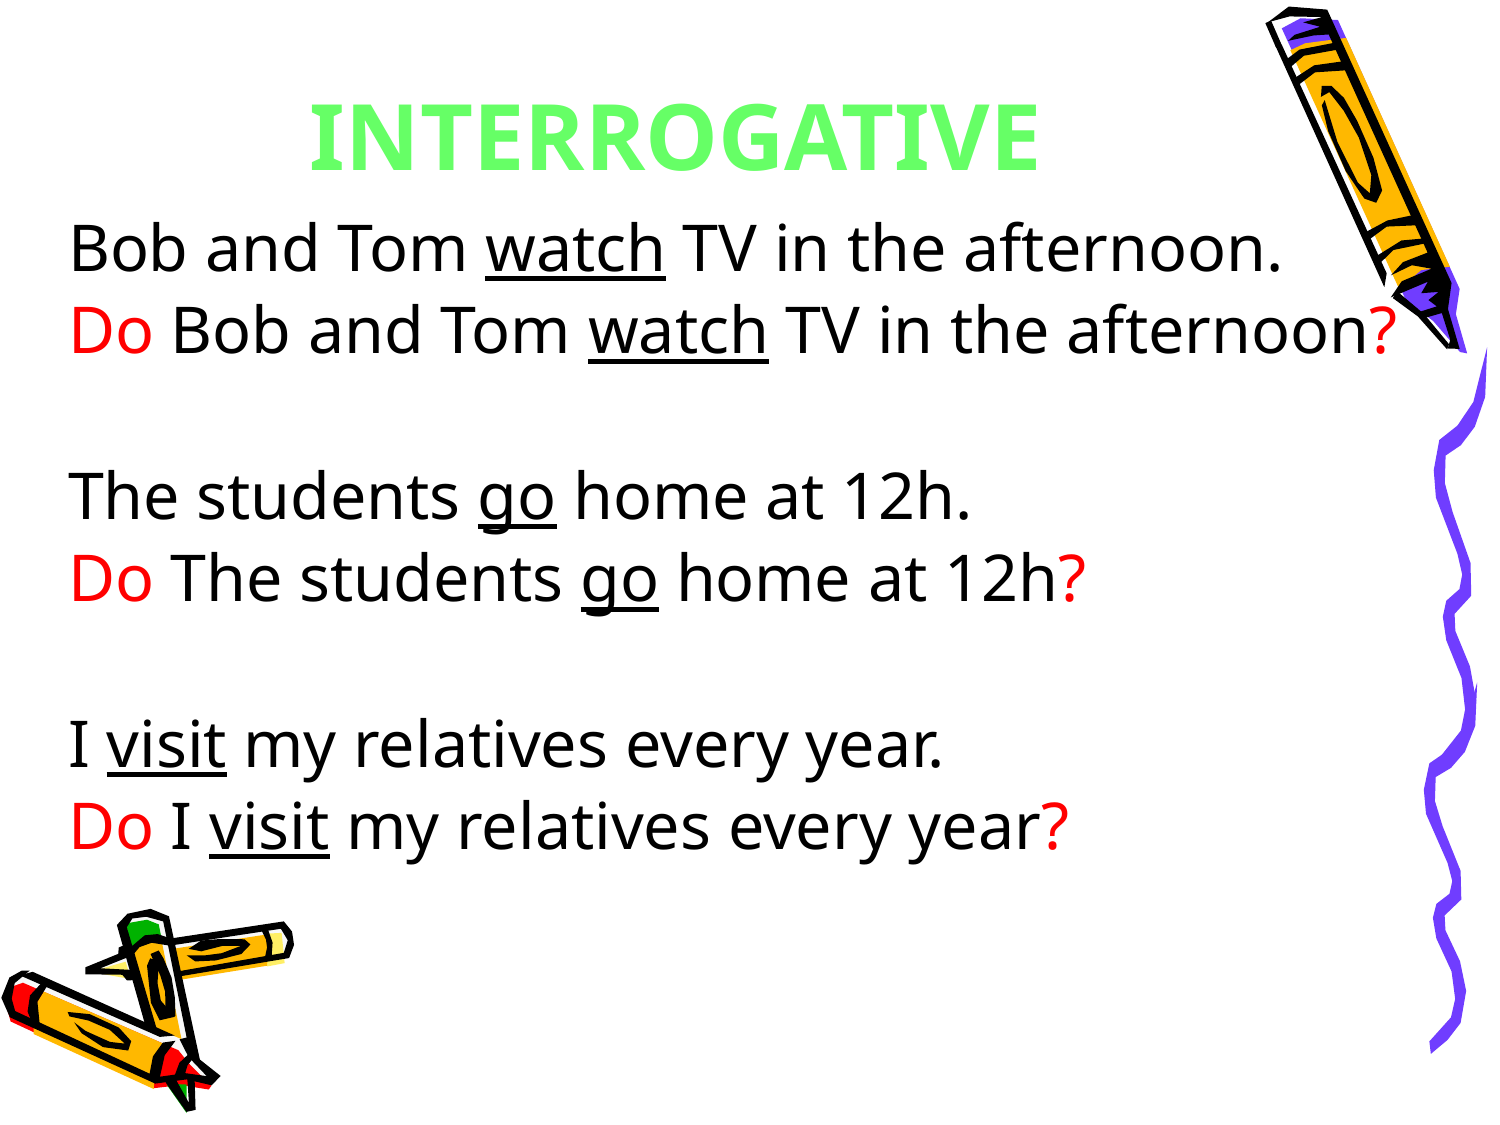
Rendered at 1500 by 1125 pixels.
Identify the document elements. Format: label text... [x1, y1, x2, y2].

list Bob and Tom watch TV in the afternoon. Do Bob and Tom watch TV in the afternoon? The students go home at 12h. Do The students go home at 12h? I visit my relatives every year. Do I visit my relatives every year? [53, 208, 1447, 1059]
title INTERROGATIVE [112, 24, 1240, 197]
